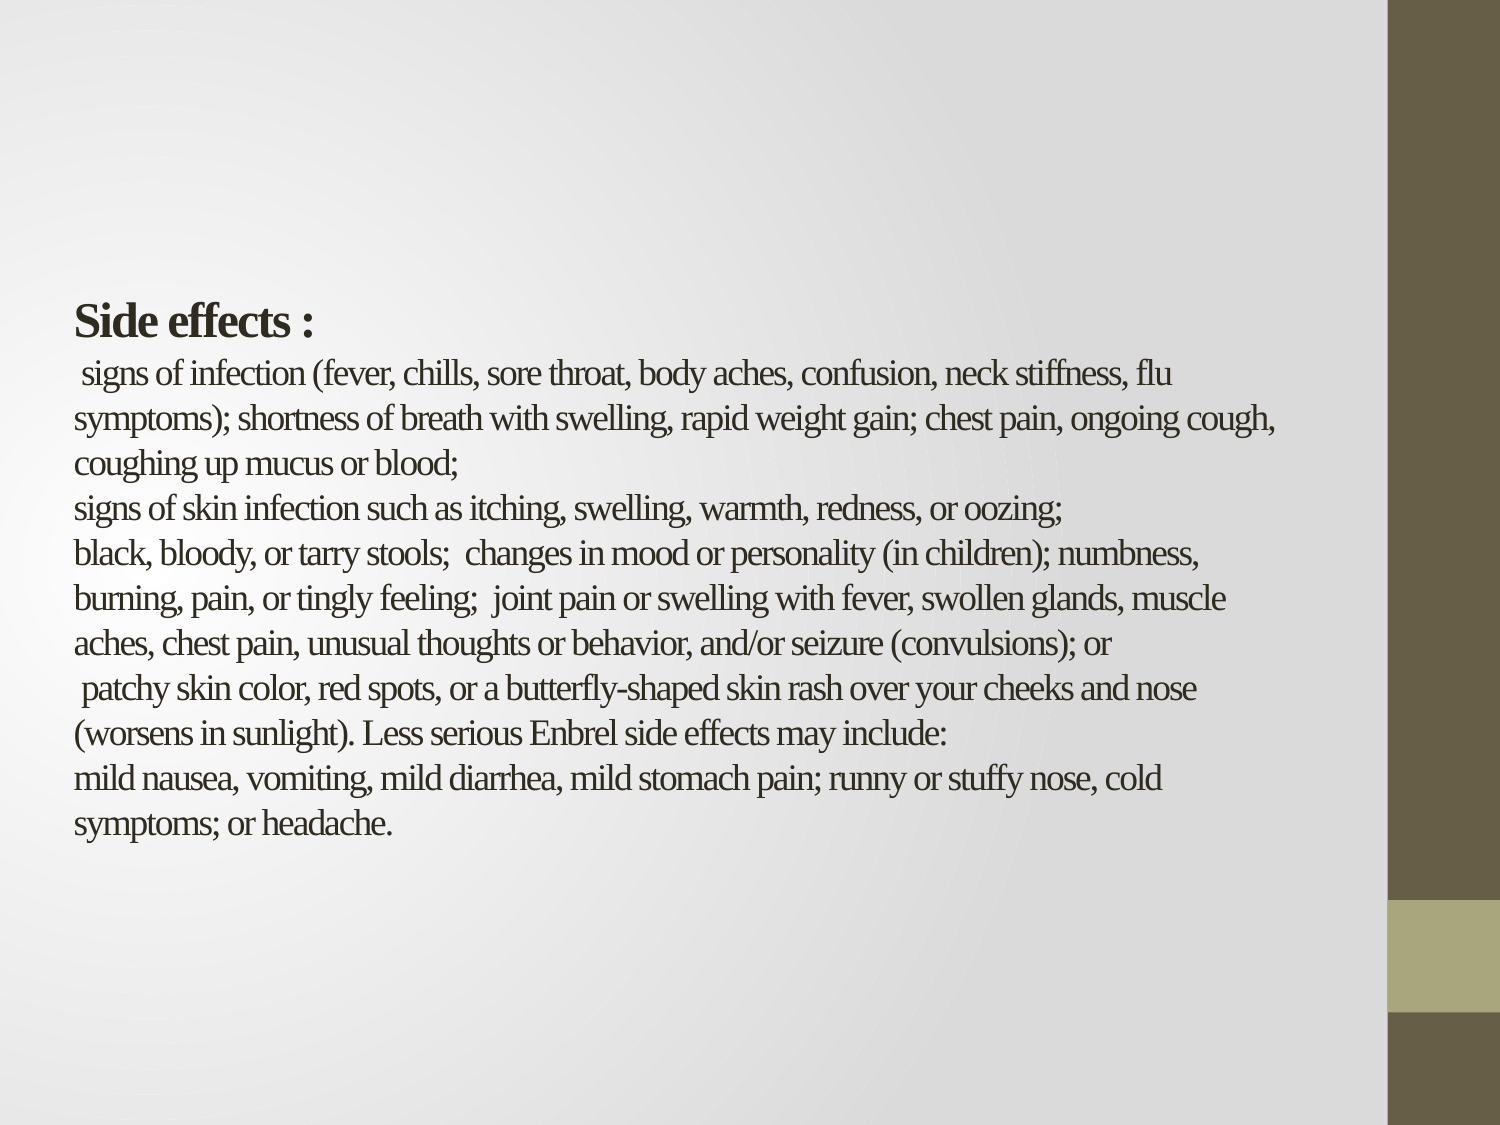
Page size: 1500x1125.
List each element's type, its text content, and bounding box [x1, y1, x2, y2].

title Side effects : signs of infection (fever, chills, sore throat, body aches, confusion, neck stiffness, flu symptoms); shortness of breath with swelling, rapid weight gain; chest pain, ongoing cough, coughing up mucus or blood; signs of skin infection such as itching, swelling, warmth, redness, or oozing; black, bloody, or tarry stools; changes in mood or personality (in children); numbness, burning, pain, or tingly feeling; joint pain or swelling with fever, swollen glands, muscle aches, chest pain, unusual thoughts or behavior, and/or seizure (convulsions); or patchy skin color, red spots, or a butterfly-shaped skin rash over your cheeks and nose (worsens in sunlight). Less serious Enbrel side effects may include: mild nausea, vomiting, mild diarrhea, mild stomach pain; runny or stuffy nose, cold symptoms; or headache. [58, 597, 1309, 739]
